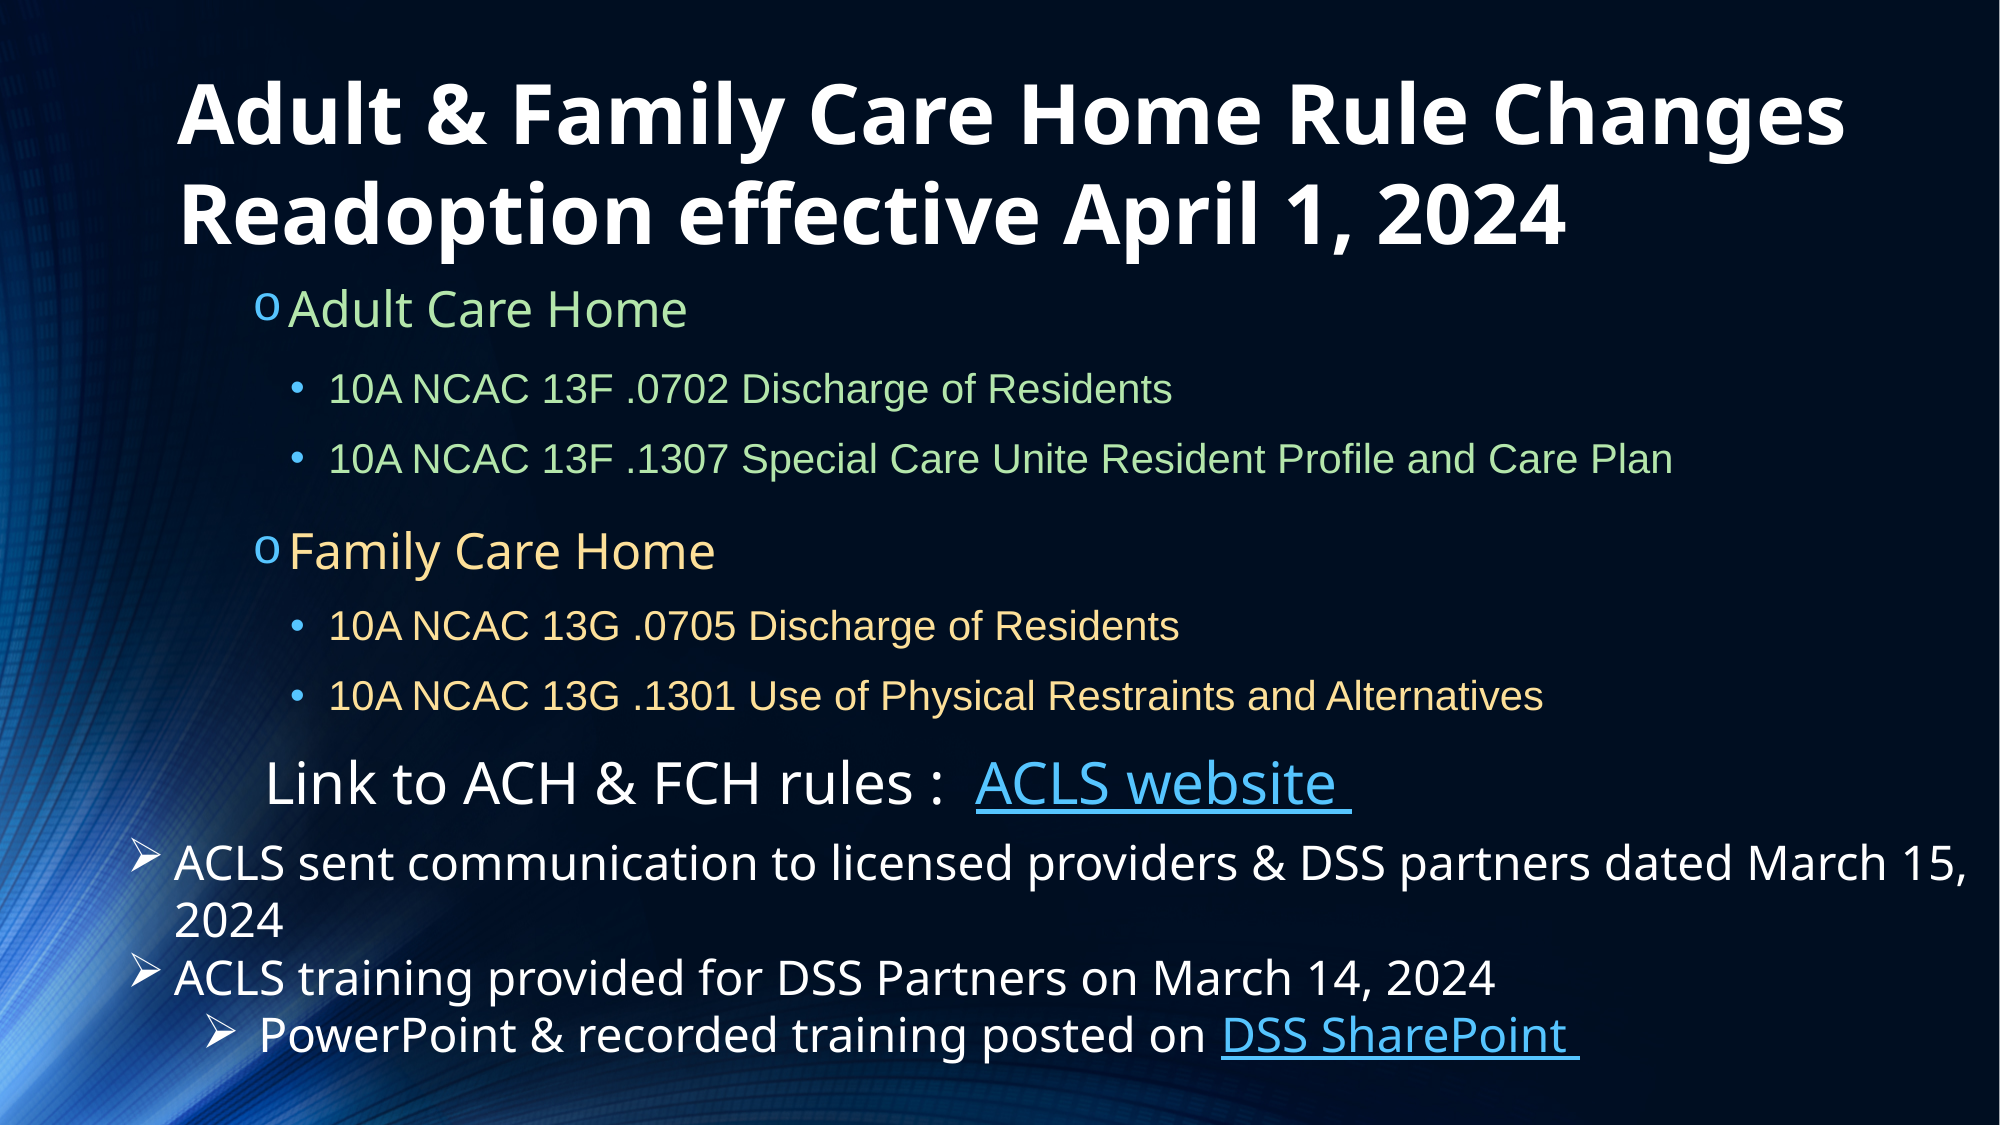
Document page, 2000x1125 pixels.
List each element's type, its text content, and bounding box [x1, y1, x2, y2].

list Adult Care Home 10A NCAC 13F .0702 Discharge of Residents 10A NCAC 13F .1307 Special Care Unite Resident Profile and Care Plan Family Care Home 10A NCAC 13G .0705 Discharge of Residents 10A NCAC 13G .1301 Use of Physical Restraints and Alternatives [237, 269, 1763, 790]
text_box Link to ACH & FCH rules : ACLS website [249, 739, 1563, 834]
picture [0, 0, 2000, 1125]
text_box Adult & Family Care Home Rule Changes Readoption effective April 1, 2024 [162, 53, 1865, 269]
text_box ACLS sent communication to licensed providers & DSS partners dated March 15, 2024 ACLS training provided for DSS Partners on March 14, 2024 PowerPoint & recorded training posted on DSS SharePoint [112, 824, 2000, 1123]
